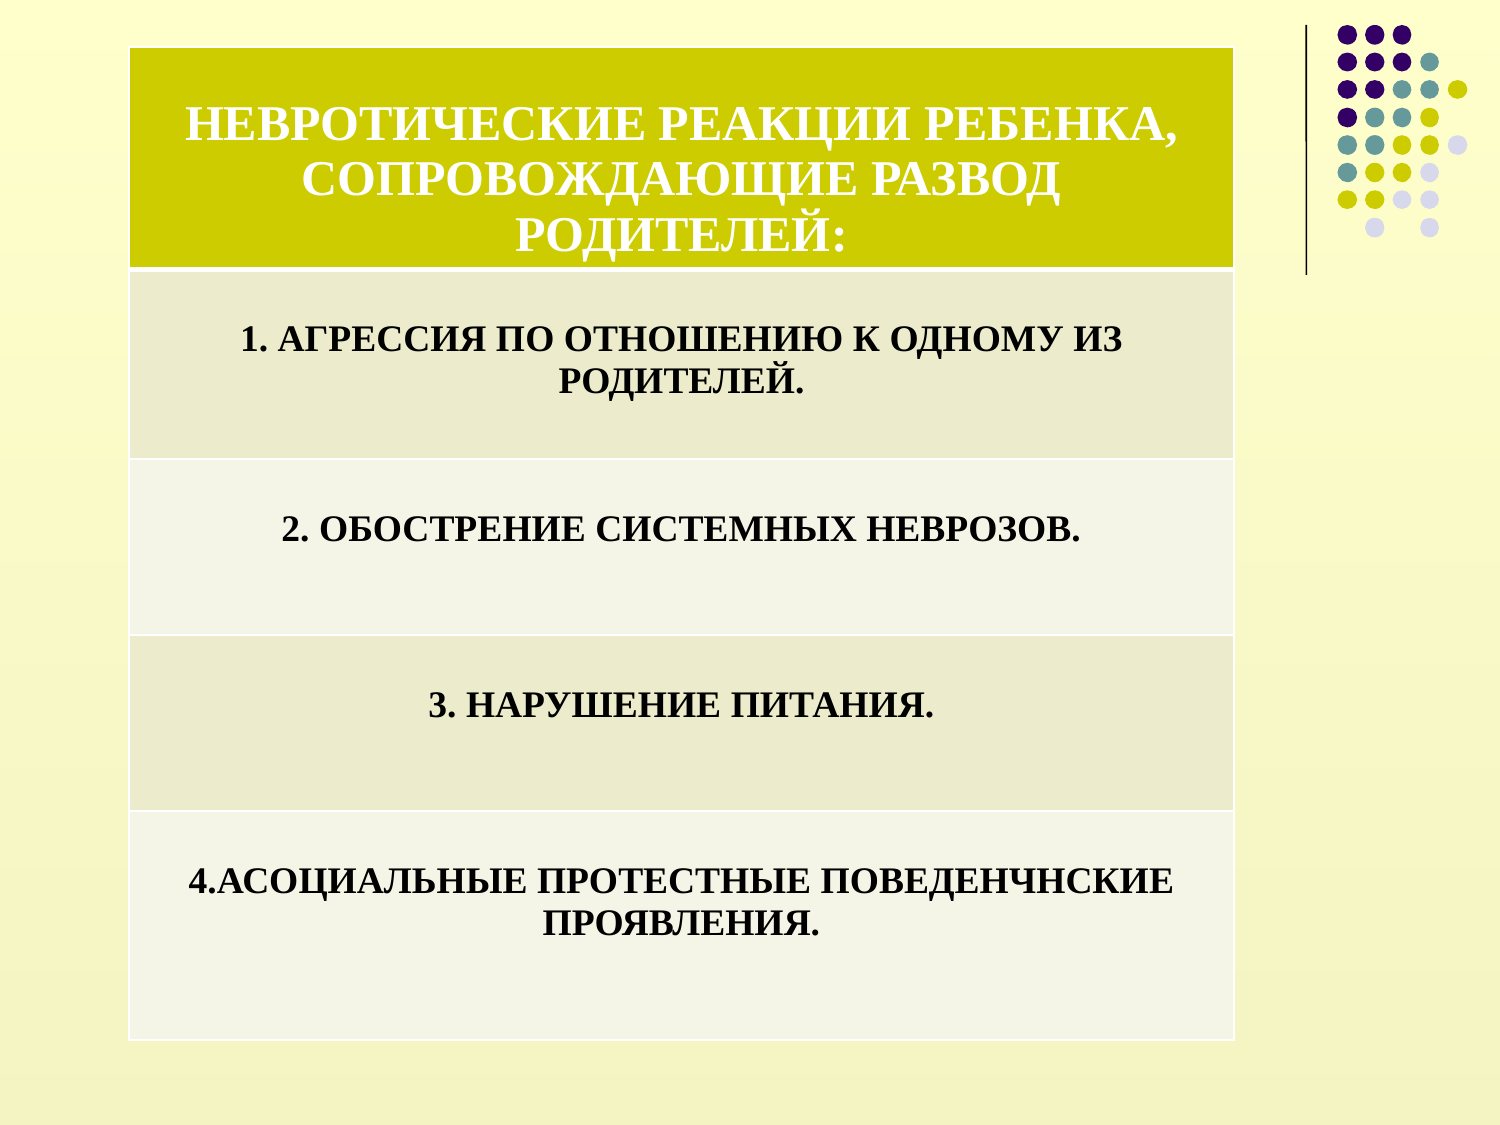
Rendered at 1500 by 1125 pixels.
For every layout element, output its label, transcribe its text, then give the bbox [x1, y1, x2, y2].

table_cell 1. АГРЕССИЯ ПО ОТНОШЕНИЮ К ОДНОМУ ИЗ РОДИТЕЛЕЙ. [130, 272, 1233, 458]
table_cell 2. ОБОСТРЕНИЕ СИСТЕМНЫХ НЕВРОЗОВ. [130, 460, 1233, 634]
table_header НЕВРОТИЧЕСКИЕ РЕАКЦИИ РЕБЕНКА, СОПРОВОЖДАЮЩИЕ РАЗВОД РОДИТЕЛЕЙ: [130, 48, 1233, 267]
table_cell 4.АСОЦИАЛЬНЫЕ ПРОТЕСТНЫЕ ПОВЕДЕНЧНСКИЕ ПРОЯВЛЕНИЯ. [130, 812, 1233, 1039]
table_cell 3. НАРУШЕНИЕ ПИТАНИЯ. [130, 636, 1233, 810]
